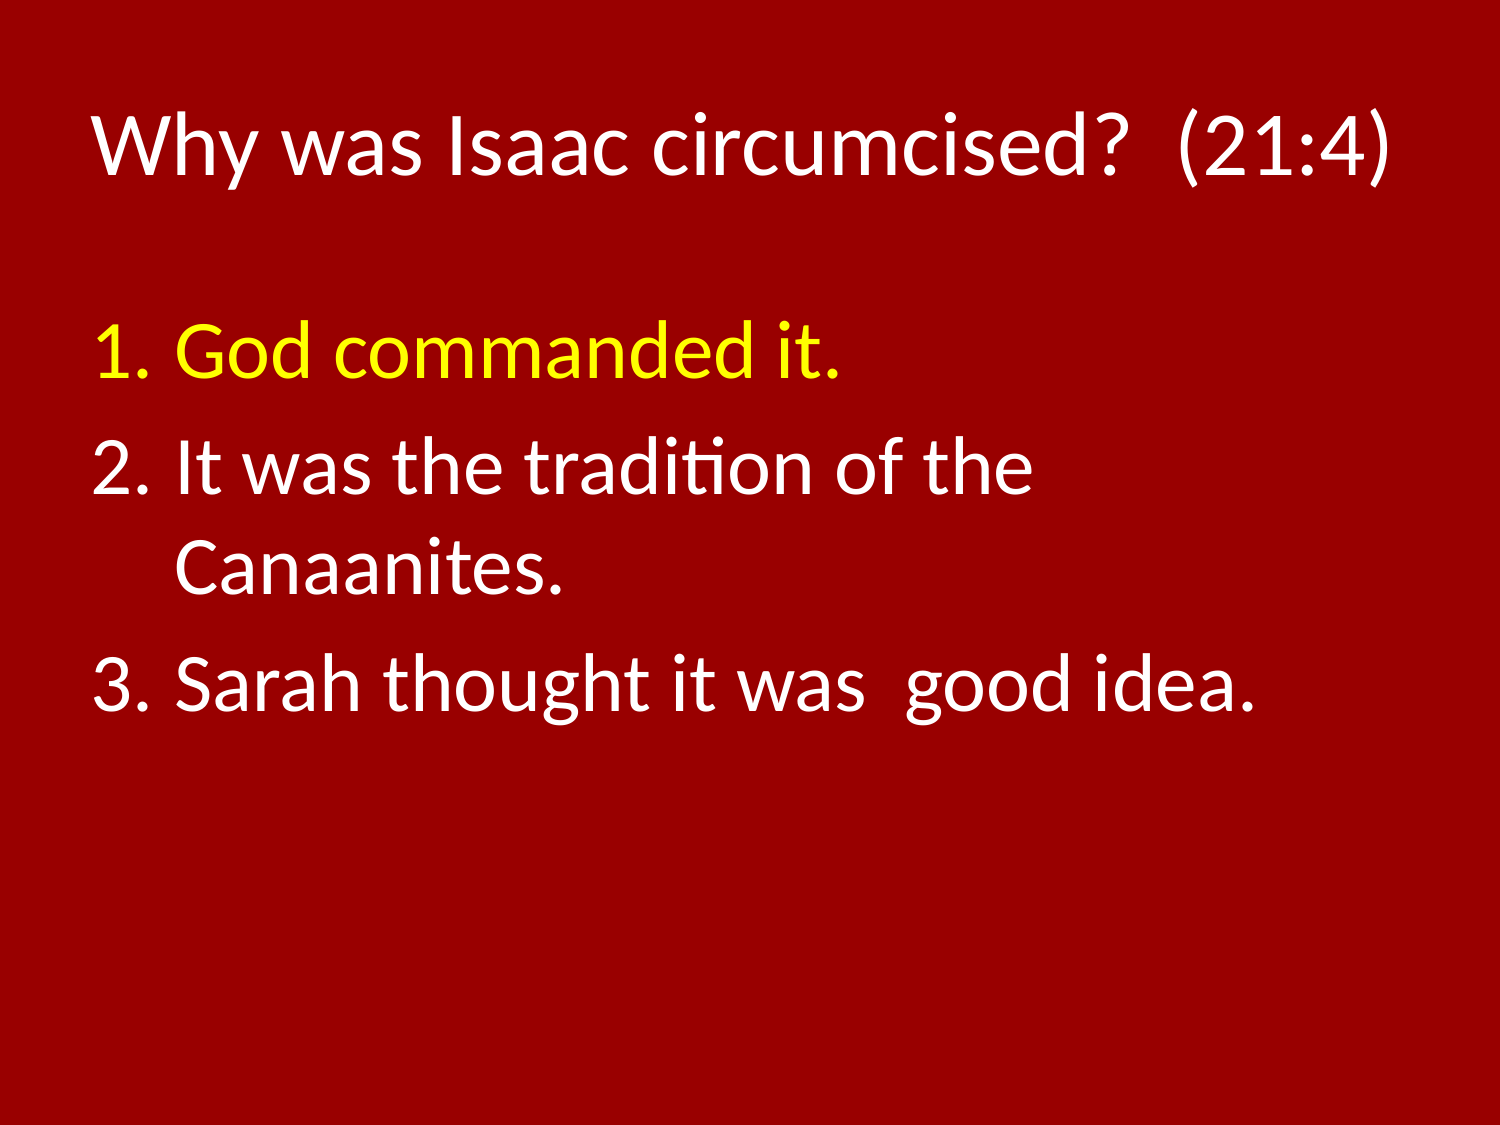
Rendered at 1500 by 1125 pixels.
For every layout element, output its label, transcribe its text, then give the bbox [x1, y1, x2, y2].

list God commanded it. It was the tradition of the Canaanites. Sarah thought it was good idea. [75, 287, 1425, 1005]
title Why was Isaac circumcised? (21:4) [75, 45, 1425, 233]
